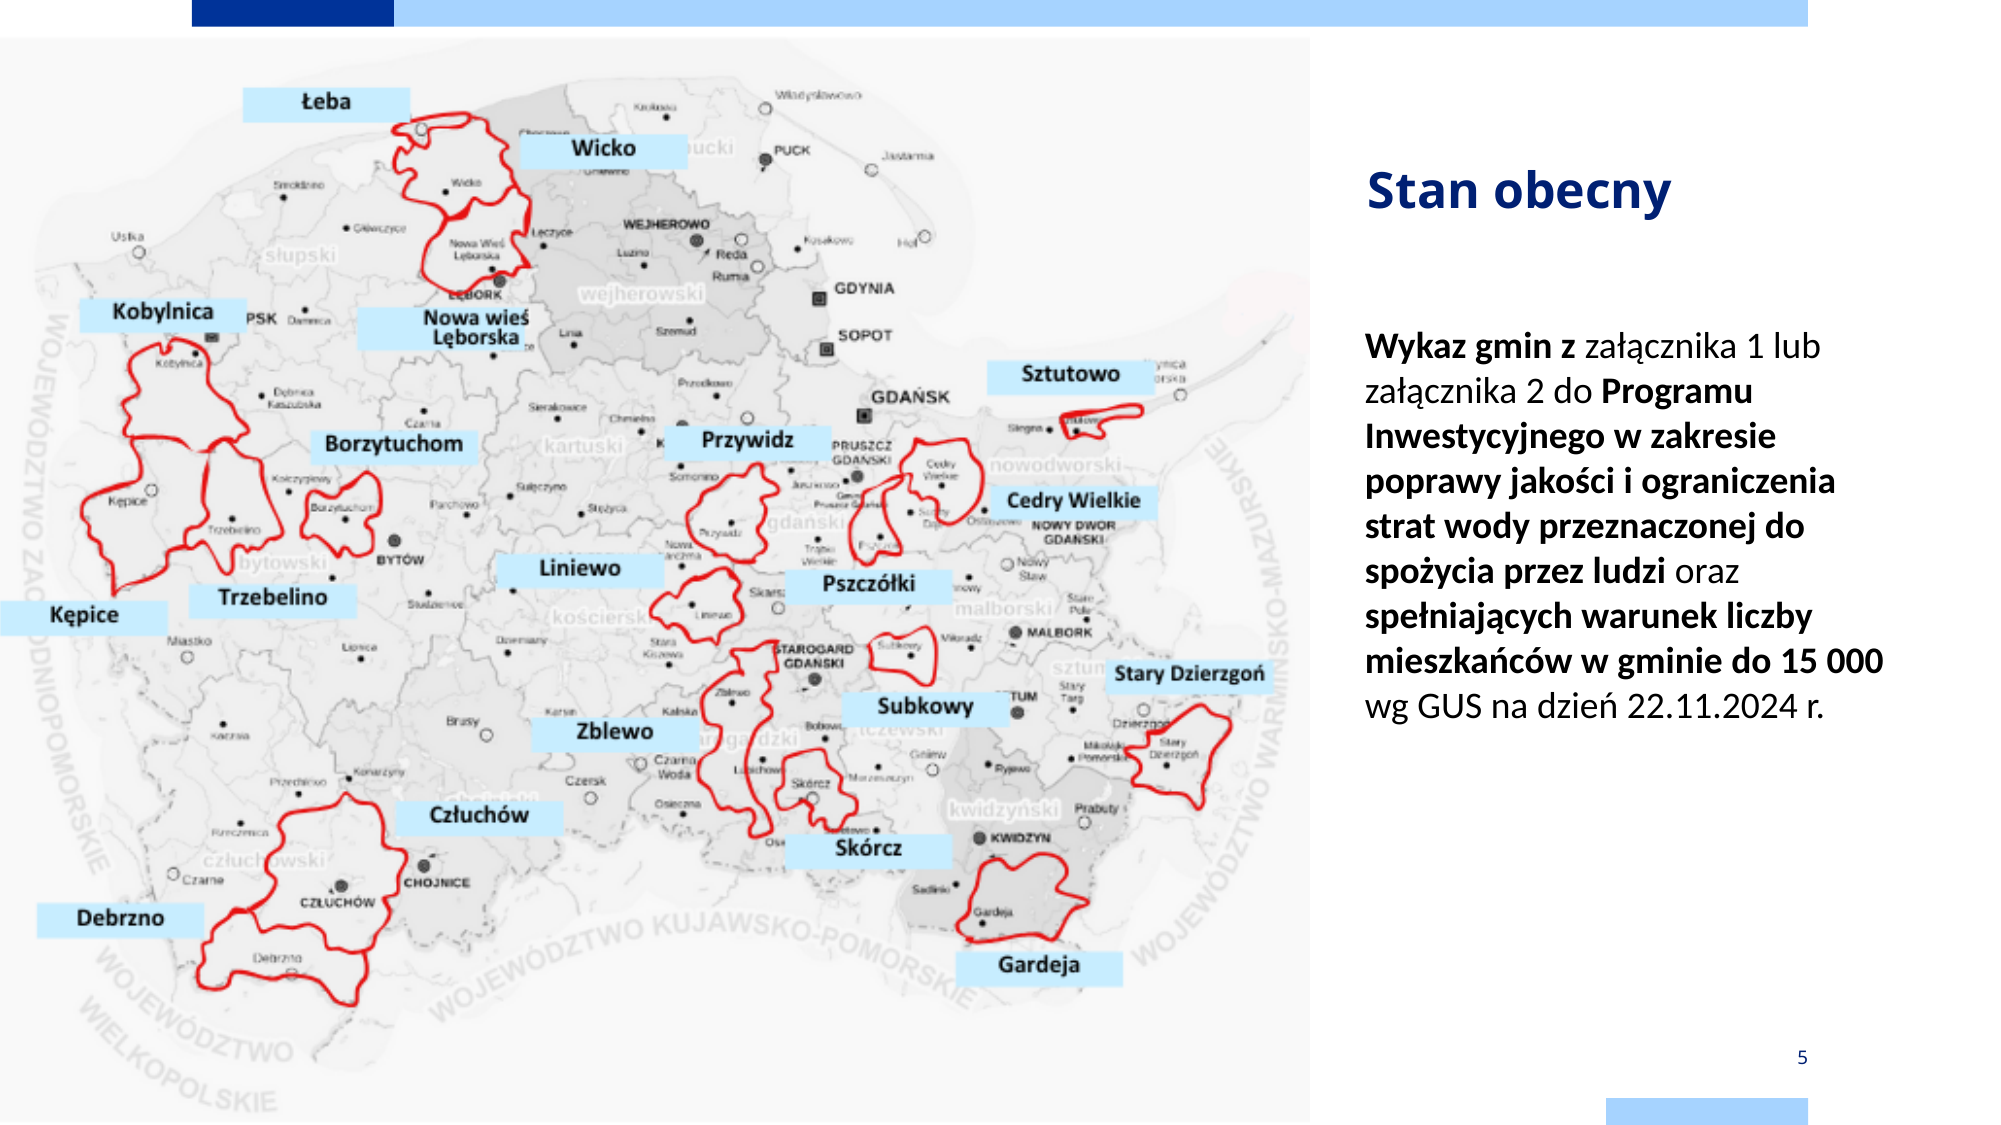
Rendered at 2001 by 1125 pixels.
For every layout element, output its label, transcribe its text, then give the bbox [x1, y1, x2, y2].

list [0, 36, 1310, 1125]
text_box Wykaz gmin z załącznika 1 lub załącznika 2 do Programu Inwestycyjnego w zakresie poprawy jakości i ograniczenia strat wody przeznaczonej do spożycia przez ludzi oraz spełniających warunek liczby mieszkańców w gminie do 15 000 wg GUS na dzień 22.11.2024 r. [1350, 313, 1928, 734]
slide_number 5 [1605, 1044, 1808, 1072]
title Stan obecny [1368, 150, 1719, 242]
